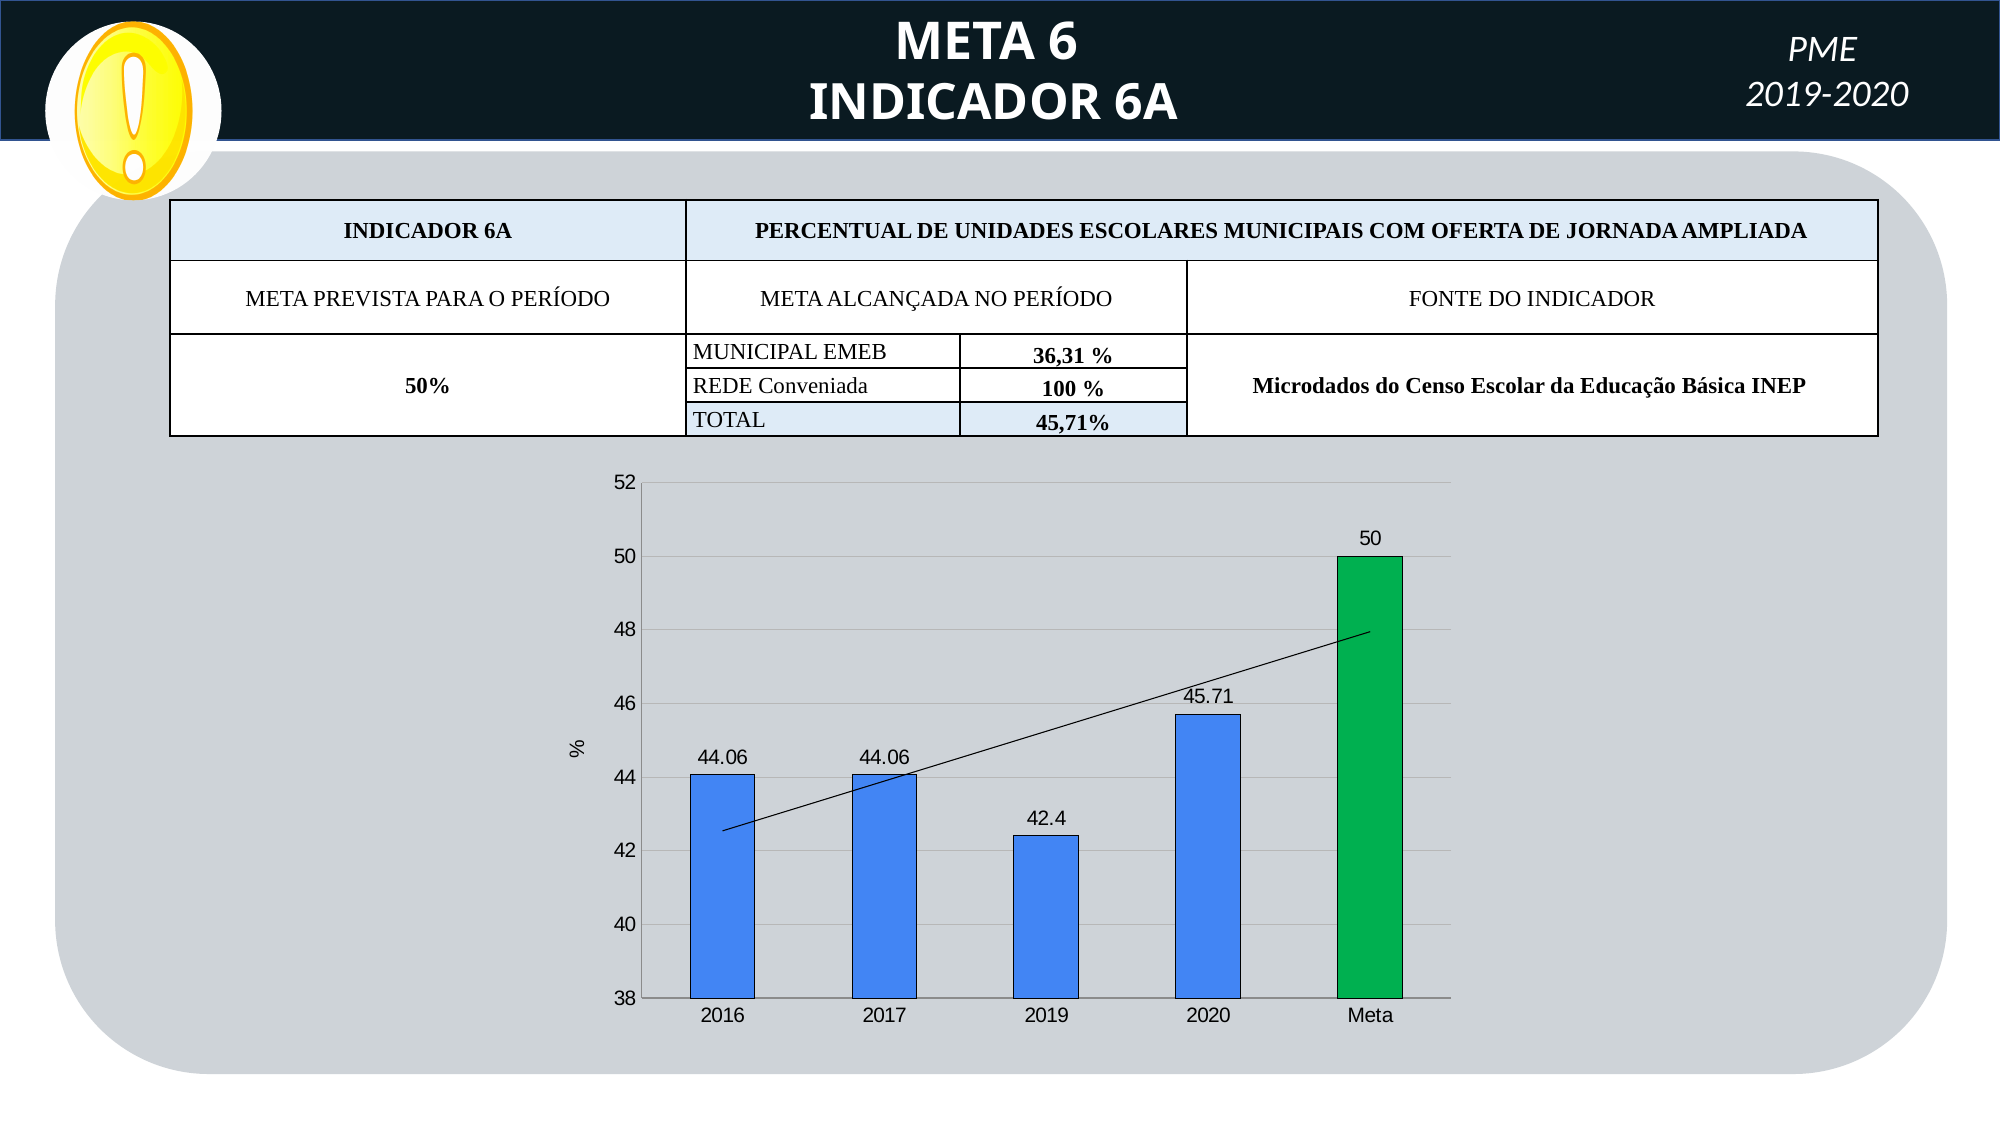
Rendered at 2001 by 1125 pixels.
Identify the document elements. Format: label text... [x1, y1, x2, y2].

table_cell 100 % [961, 369, 1186, 401]
table_cell 45,71% [961, 403, 1186, 435]
picture [45, 21, 222, 201]
table_header PERCENTUAL DE UNIDADES ESCOLARES MUNICIPAIS COM OFERTA DE JORNADA AMPLIADA [687, 201, 1877, 260]
table_cell Microdados do Censo Escolar da Educação Básica INEP [1188, 335, 1877, 435]
table_cell TOTAL [687, 403, 959, 435]
text_box [54, 150, 1949, 1076]
text_box META 6 INDICADOR 6A [0, 0, 2000, 141]
table_cell META ALCANÇADA NO PERÍODO [687, 261, 1186, 333]
table_cell MUNICIPAL EMEB [687, 335, 959, 367]
table_cell REDE Conveniada [687, 369, 959, 401]
table_cell FONTE DO INDICADOR [1188, 261, 1877, 333]
chart [532, 459, 1470, 1039]
text_box PME 2019-2020 [1630, 16, 2000, 121]
table_cell META PREVISTA PARA O PERÍODO [171, 261, 685, 333]
table_cell 50% [171, 335, 685, 435]
table_cell 36,31 % [961, 335, 1186, 367]
table_header INDICADOR 6A [171, 201, 685, 260]
